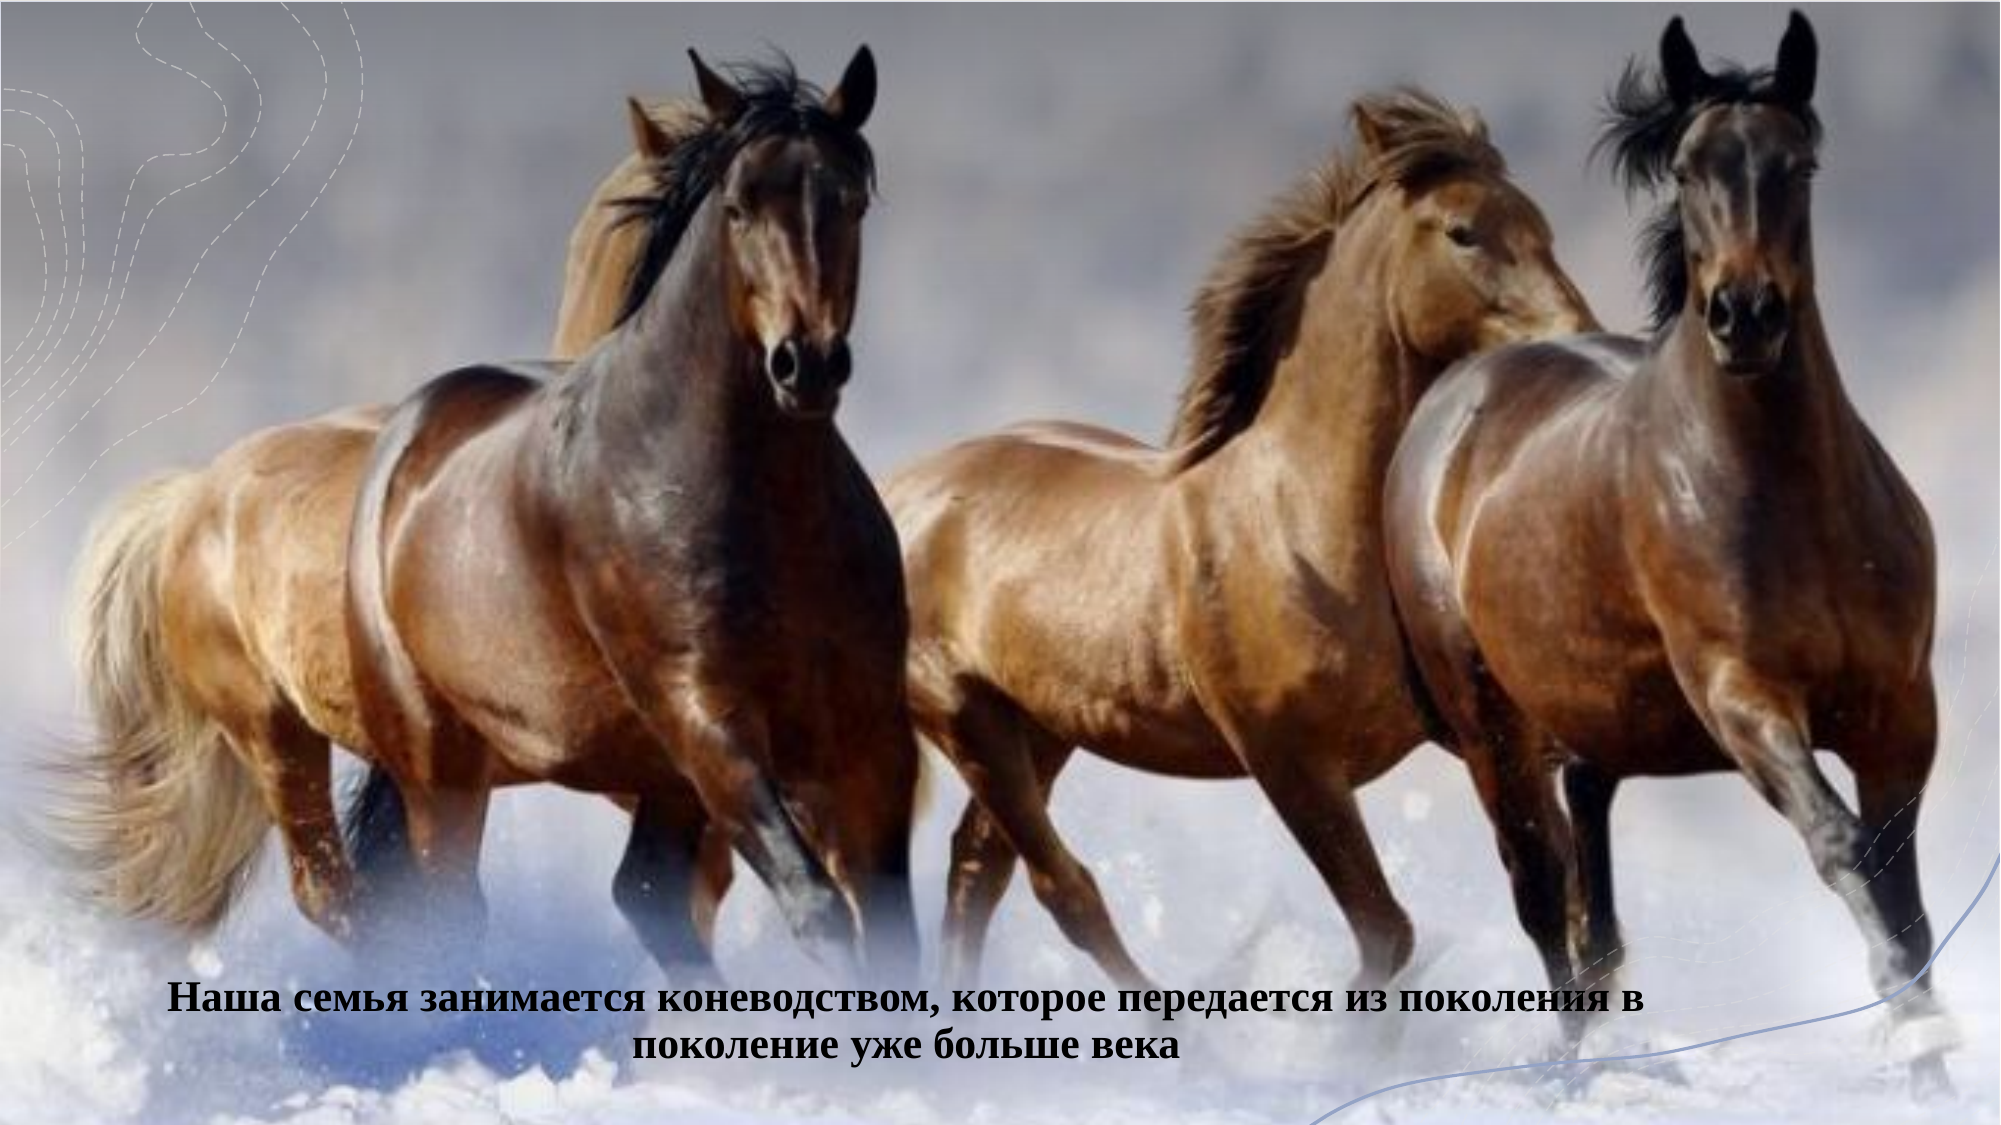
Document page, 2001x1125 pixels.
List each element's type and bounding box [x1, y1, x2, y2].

picture [0, 1, 2000, 1125]
text_box [1308, 537, 2000, 1125]
text_box [1, 2, 363, 550]
